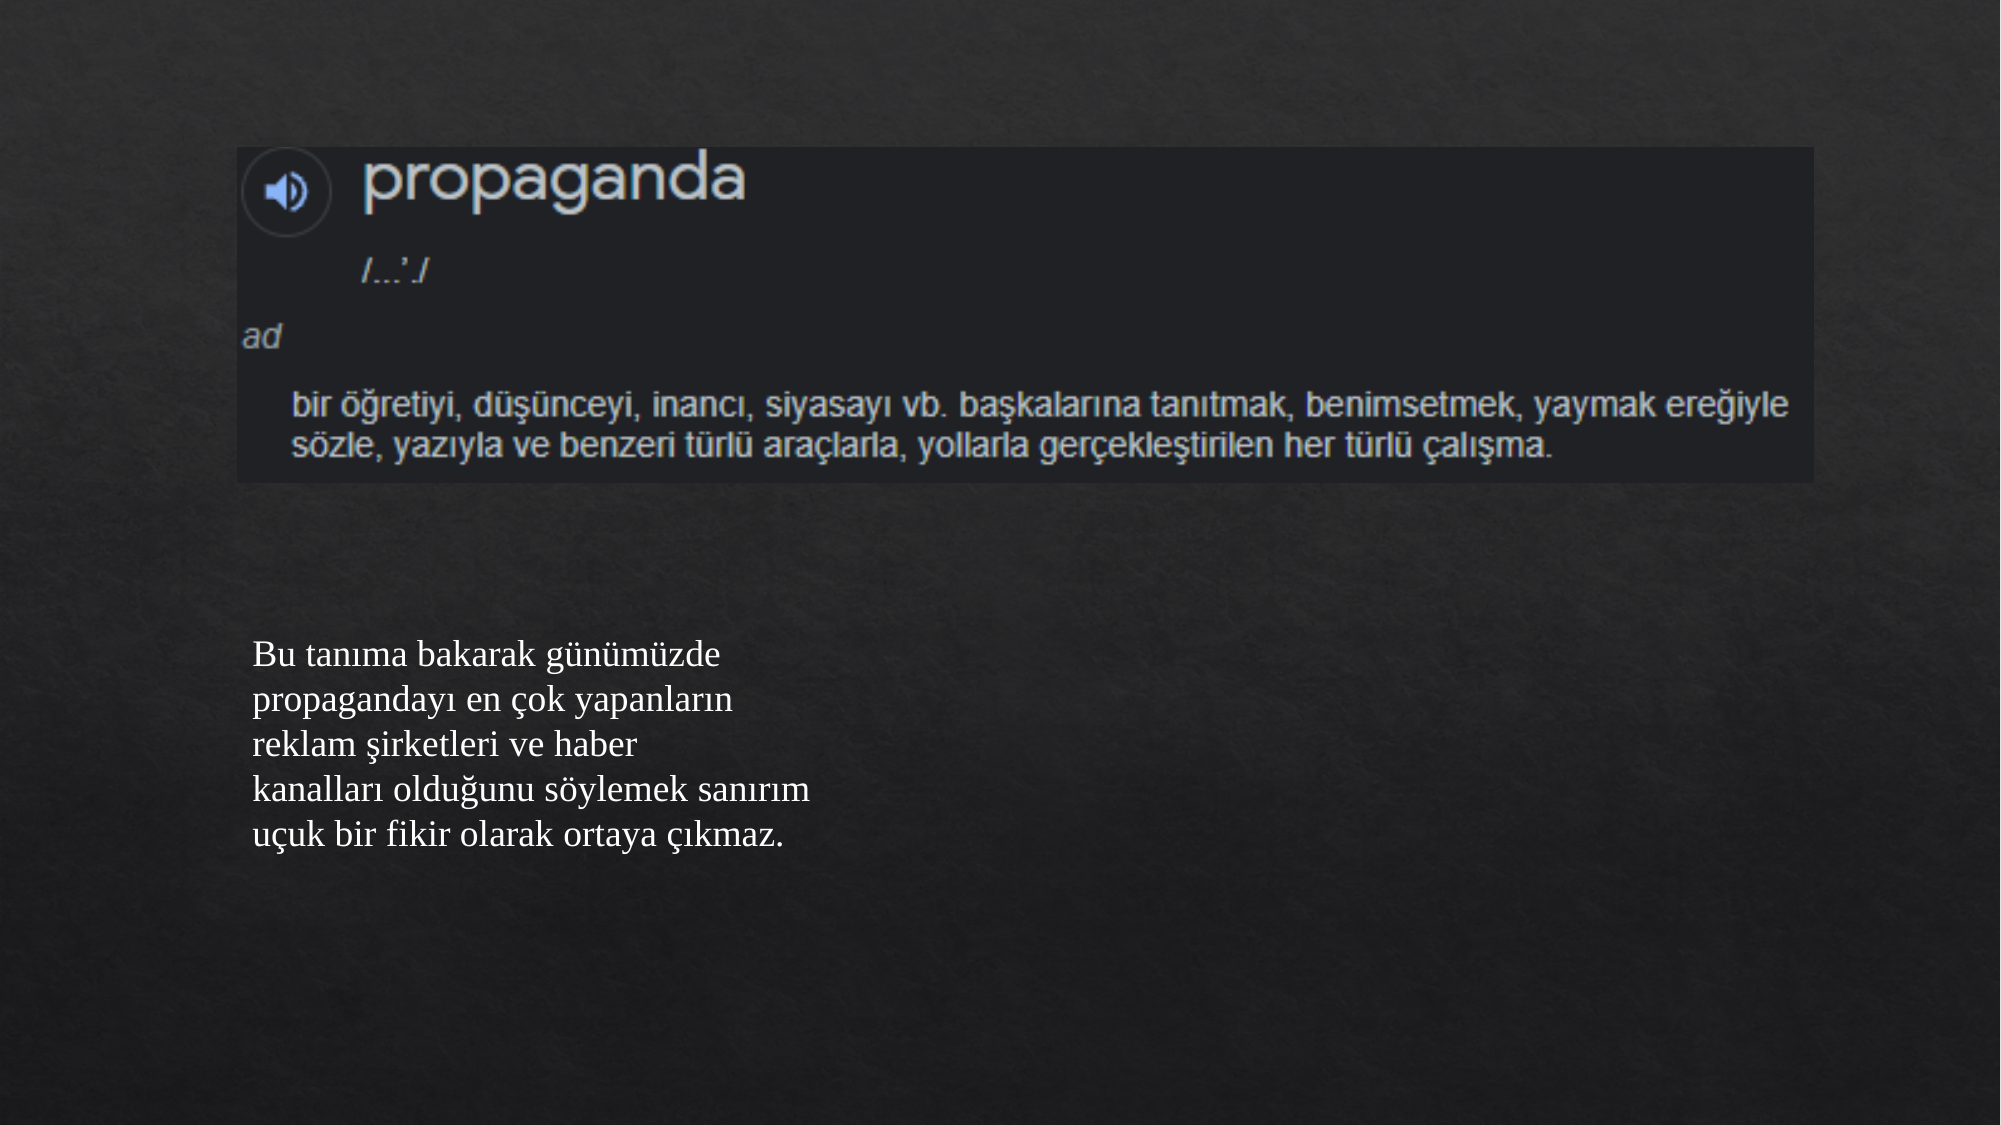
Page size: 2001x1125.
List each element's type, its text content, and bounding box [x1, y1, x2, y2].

text_box Bu tanıma bakarak günümüzde propagandayı en çok yapanların reklam şirketleri ve haber kanalları olduğunu söylemek sanırım uçuk bir fikir olarak ortaya çıkmaz. [237, 621, 847, 862]
picture [237, 147, 1814, 483]
